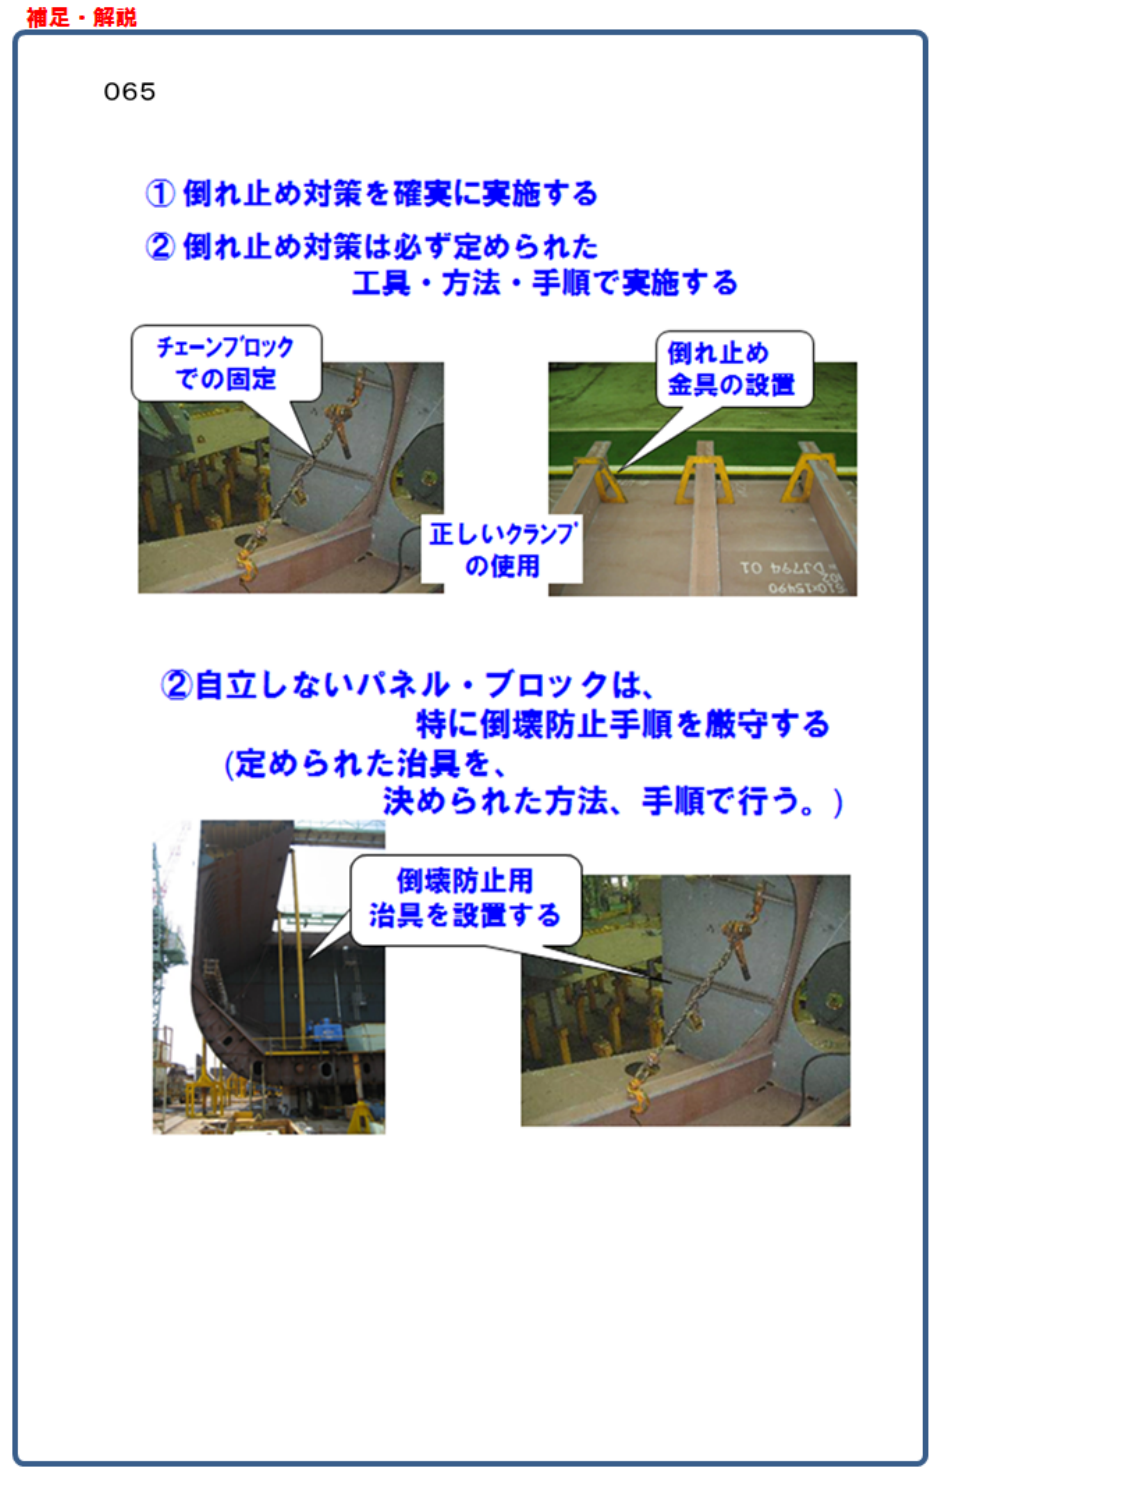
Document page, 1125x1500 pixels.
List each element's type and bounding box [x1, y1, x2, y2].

picture [0, 0, 1026, 1471]
